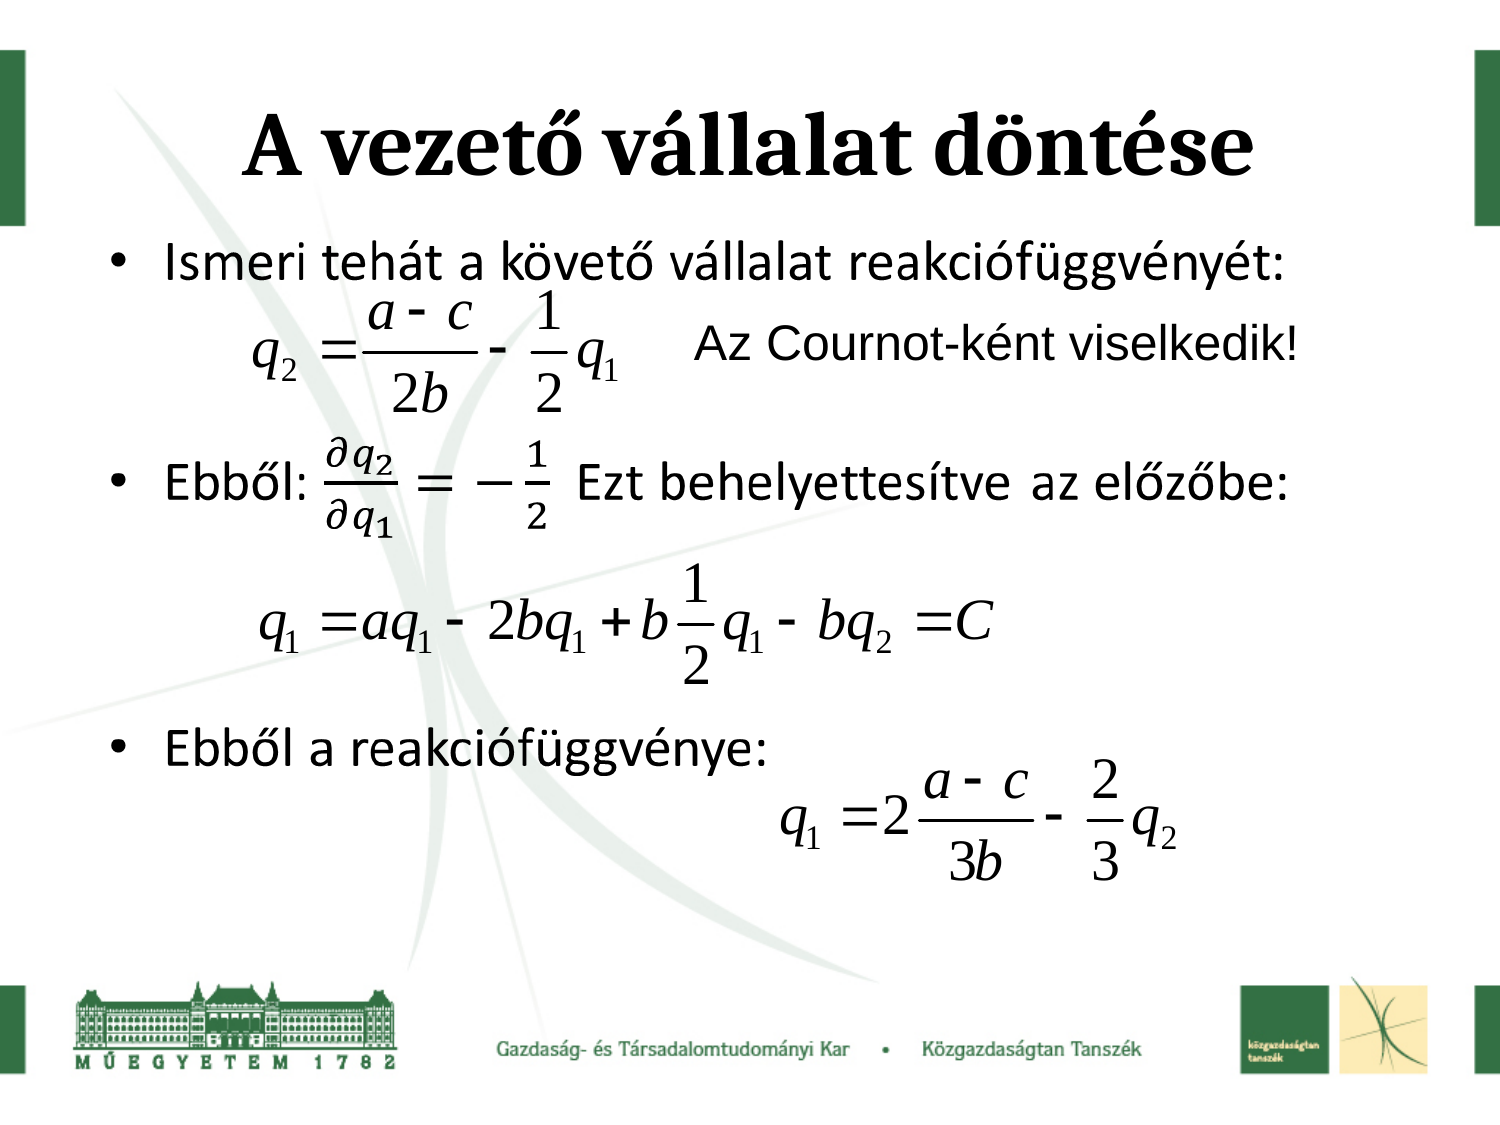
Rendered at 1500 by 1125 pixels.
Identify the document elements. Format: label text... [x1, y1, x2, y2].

list [74, 207, 1426, 1006]
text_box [241, 273, 630, 426]
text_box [248, 546, 1010, 698]
text_box Az Cournot-ként viselkedik! [679, 302, 1400, 378]
title A vezető vállalat döntése [74, 44, 1426, 207]
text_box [770, 741, 1188, 894]
picture [0, 0, 1500, 1125]
